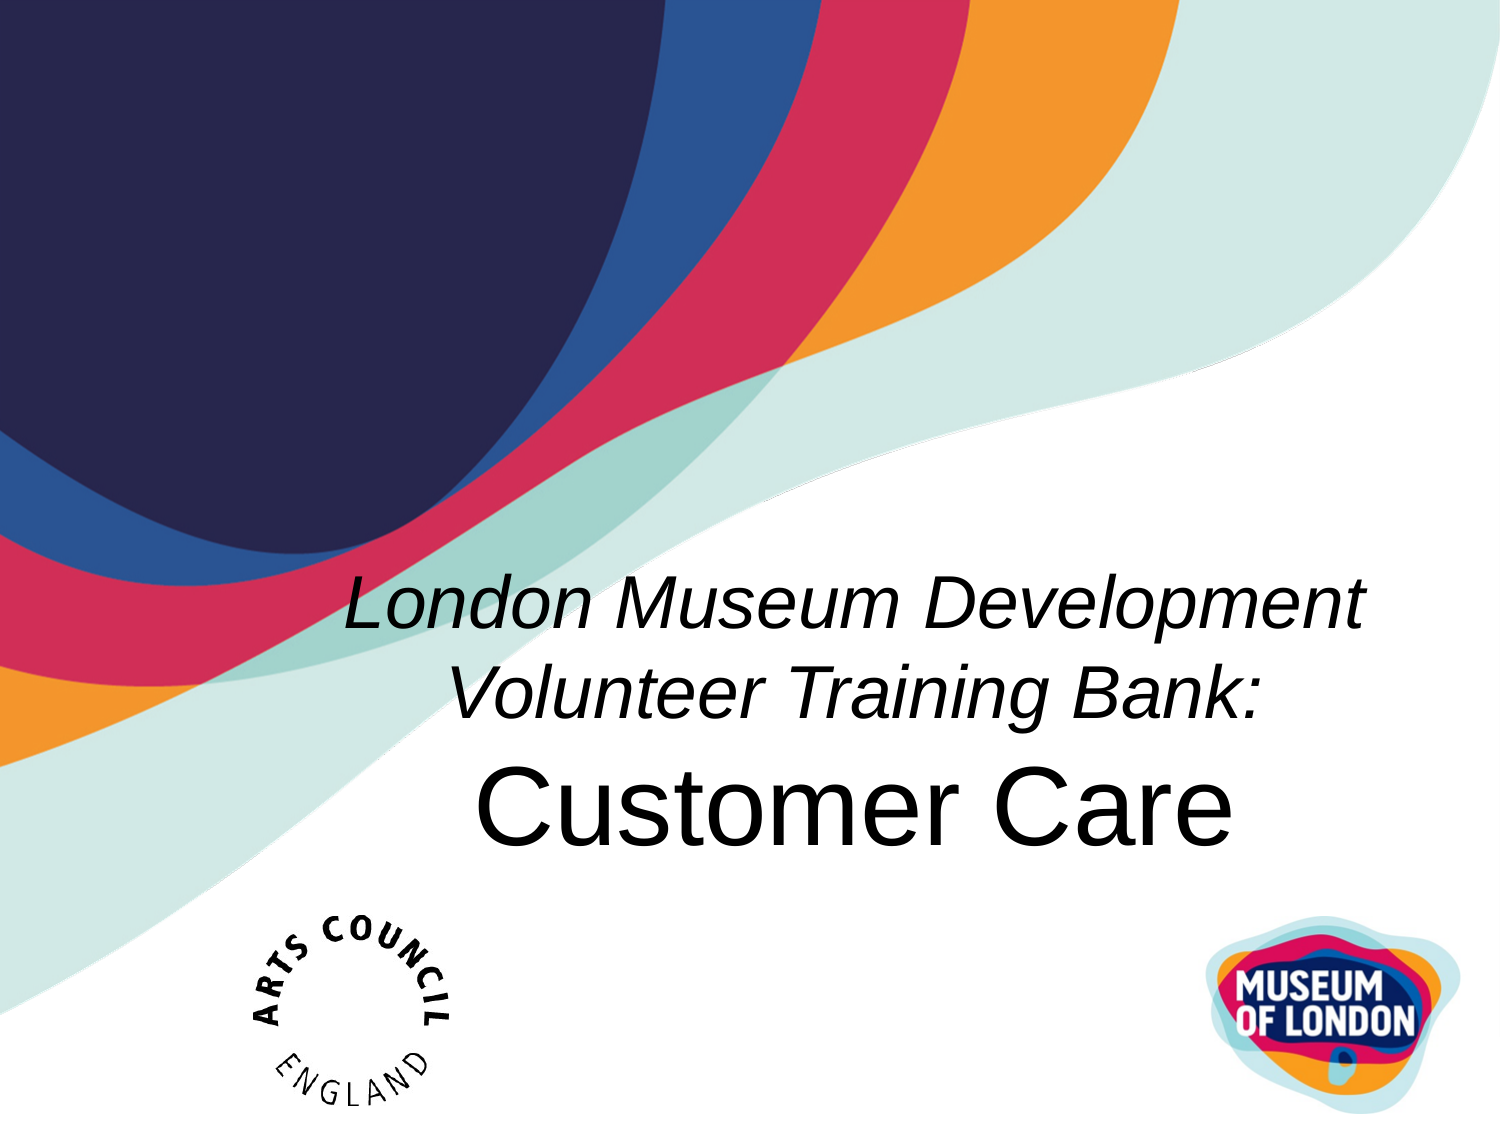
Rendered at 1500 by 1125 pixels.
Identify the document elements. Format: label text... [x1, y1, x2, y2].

picture [0, 0, 1500, 1114]
title London Museum Development Volunteer Training Bank: Customer Care [206, 552, 1500, 870]
